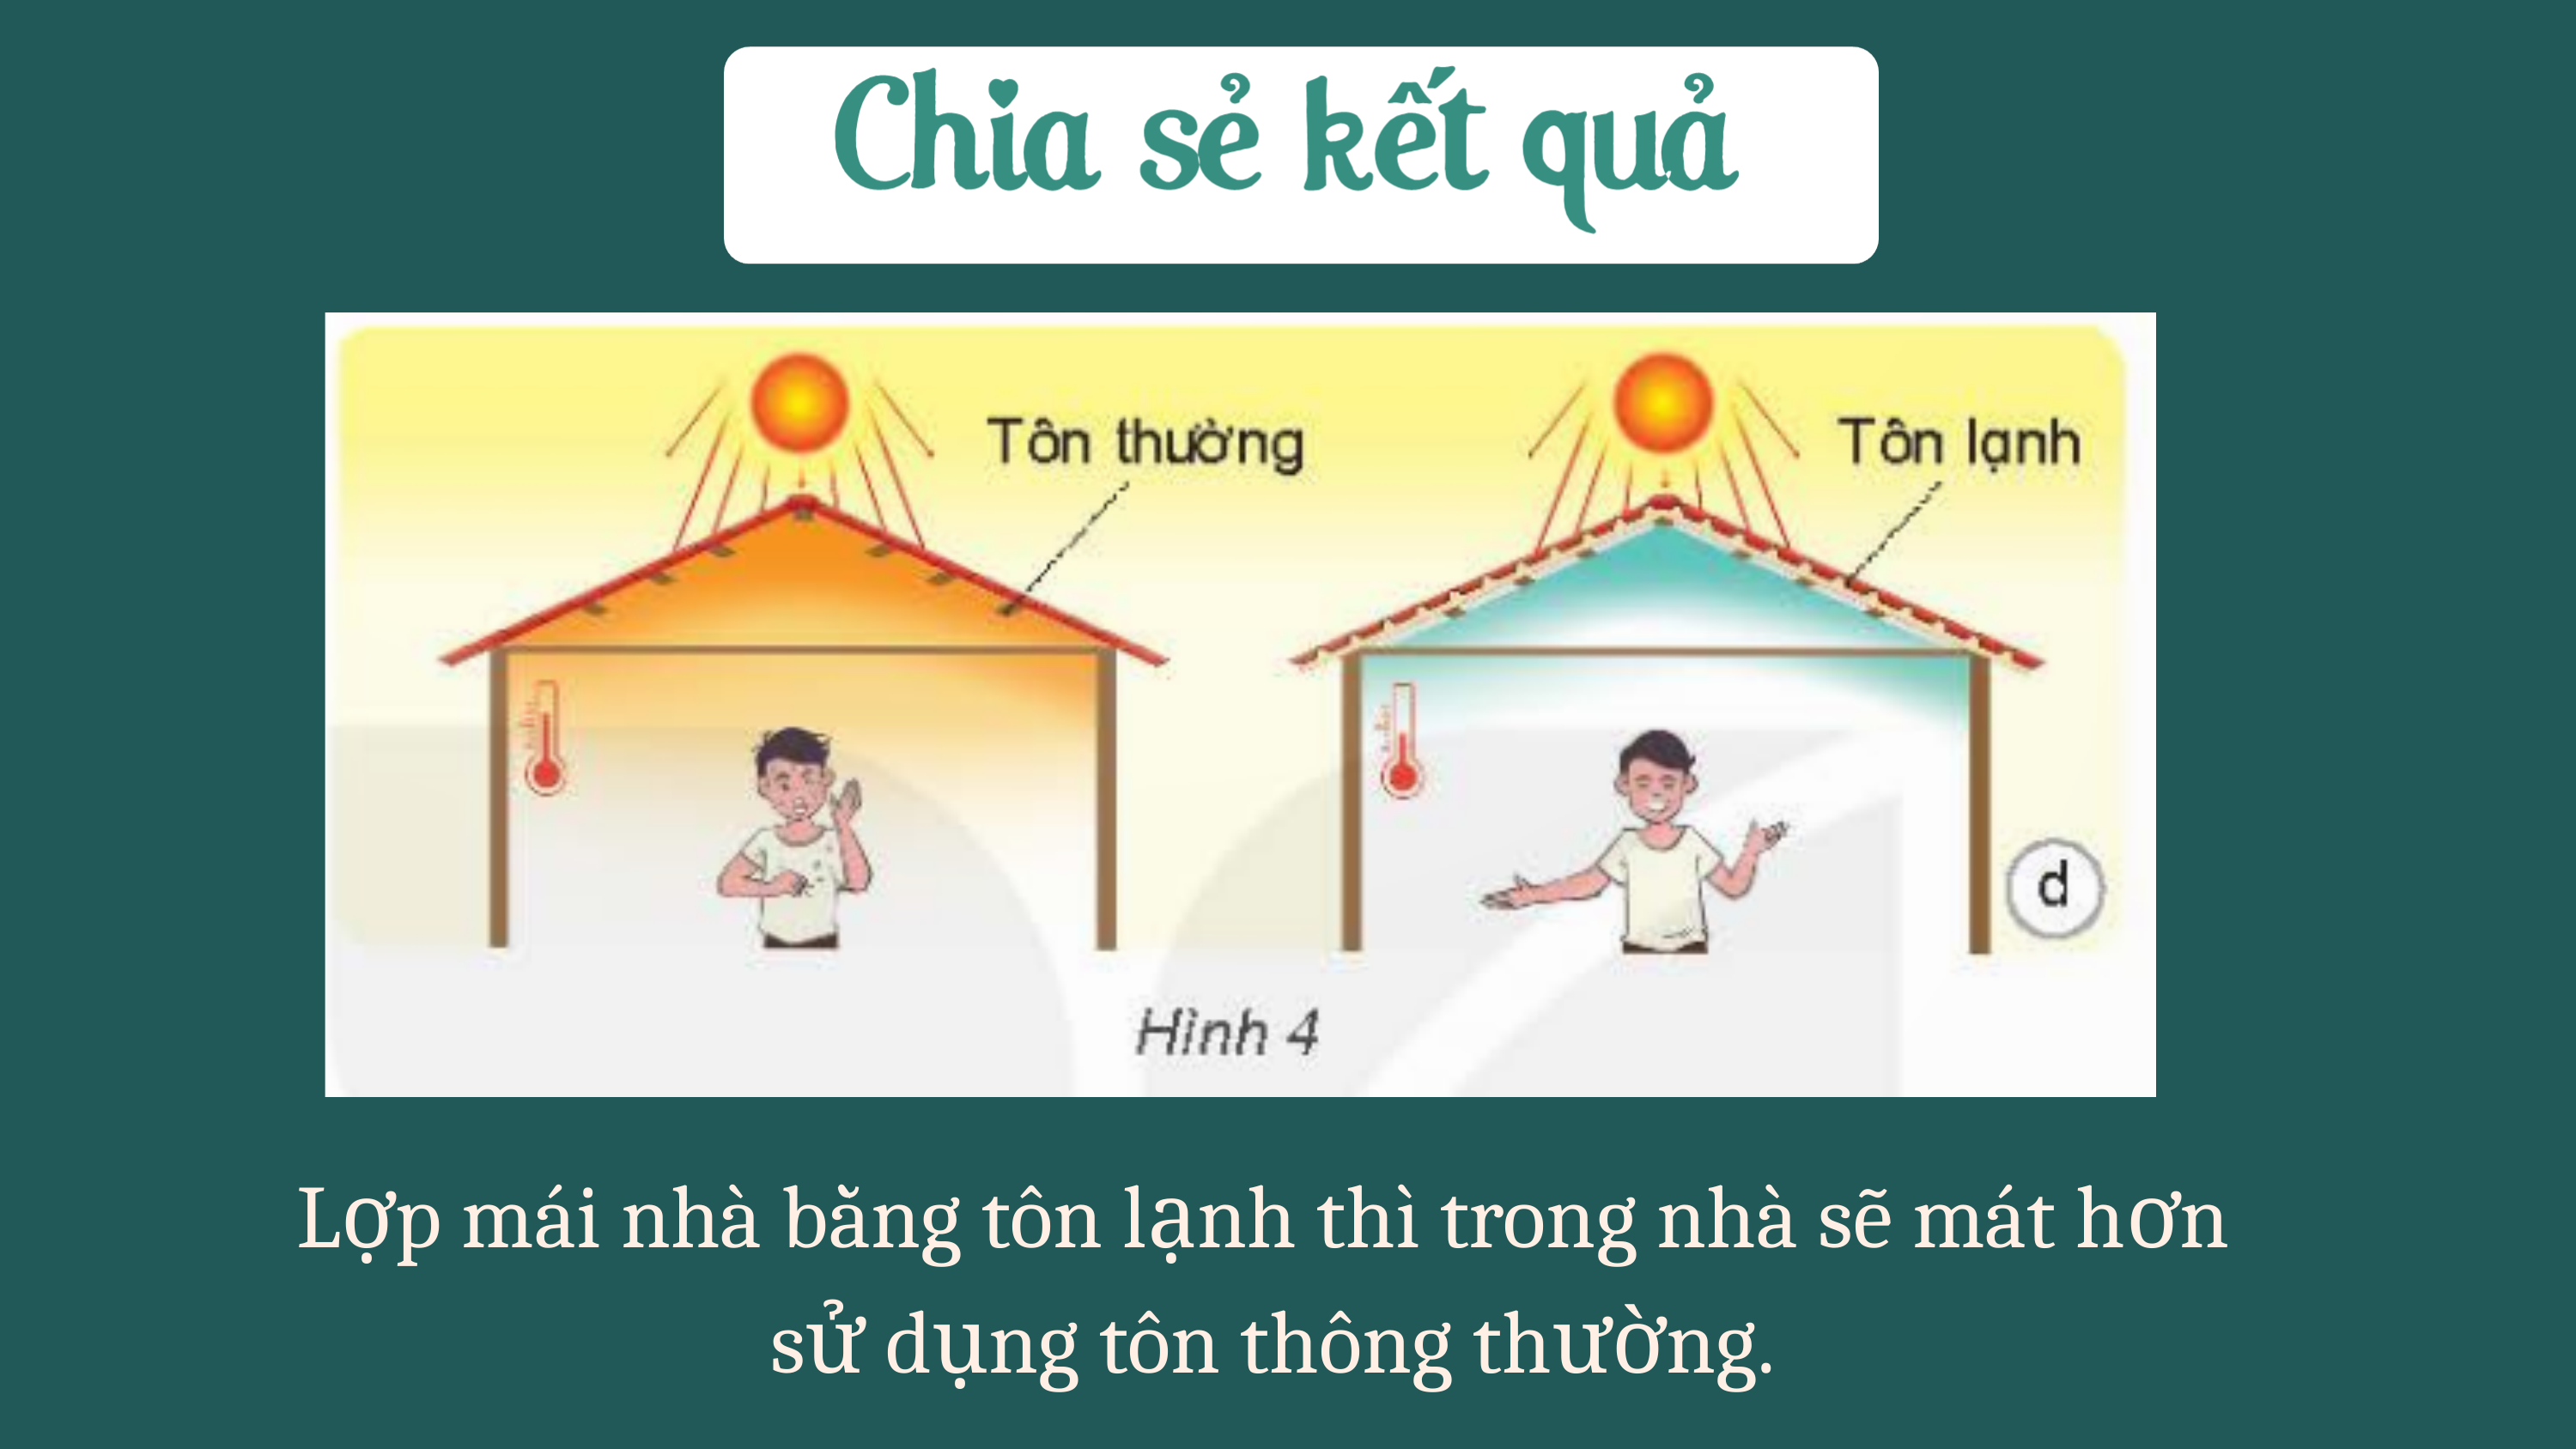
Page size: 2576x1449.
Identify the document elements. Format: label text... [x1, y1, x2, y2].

text_box [325, 312, 2156, 1097]
picture [719, 0, 1879, 482]
text_box Lợp mái nhà bằng tôn lạnh thì trong nhà sẽ mát hơn sử dụng tôn thông thường. [115, 1140, 2432, 1391]
